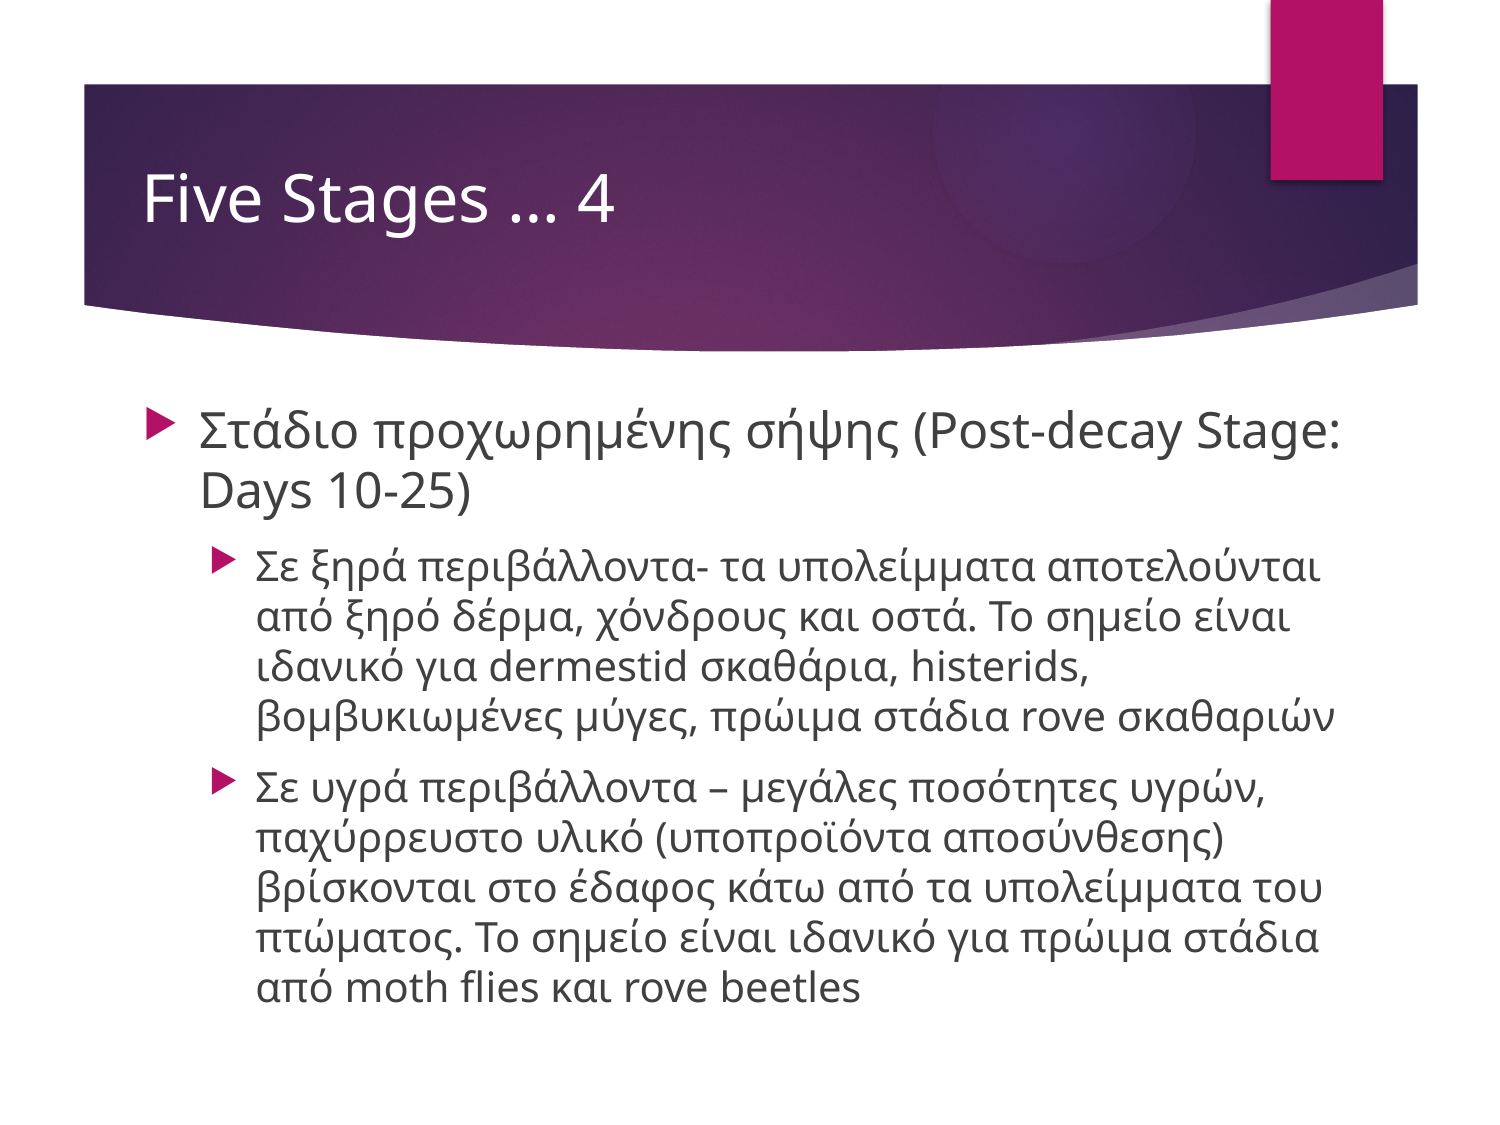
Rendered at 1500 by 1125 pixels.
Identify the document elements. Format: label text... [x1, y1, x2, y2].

title Five Stages … 4 [126, 101, 985, 290]
list Στάδιο προχωρημένης σήψης (Post-decay Stage: Days 10-25) Σε ξηρά περιβάλλοντα- τα υπολείμματα αποτελούνται από ξηρό δέρμα, χόνδρους και οστά. Το σημείο είναι ιδανικό για dermestid σκαθάρια, histerids, βομβυκιωμένες μύγες, πρώιμα στάδια rove σκαθαριών Σε υγρά περιβάλλοντα – μεγάλες ποσότητες υγρών, παχύρρευστο υλικό (υποπροϊόντα αποσύνθεσης) βρίσκονται στο έδαφος κάτω από τα υπολείμματα του πτώματος. Το σημείο είναι ιδανικό για πρώιμα στάδια από moth flies και rove beetles [127, 391, 1373, 1051]
